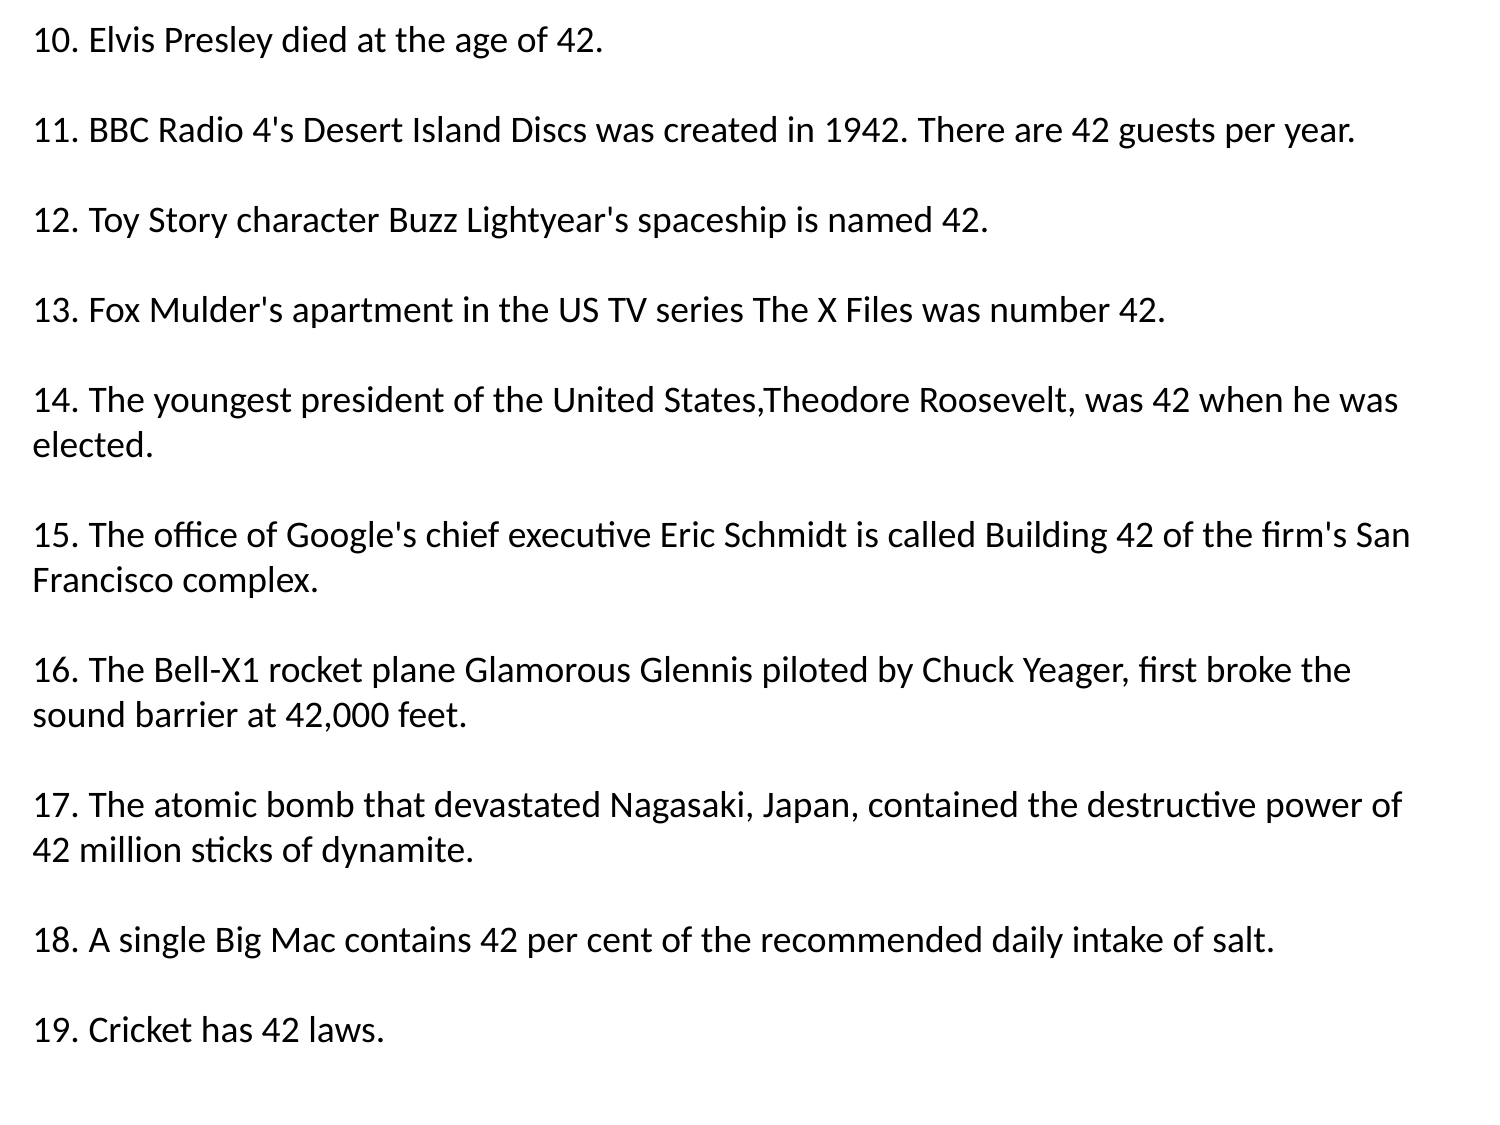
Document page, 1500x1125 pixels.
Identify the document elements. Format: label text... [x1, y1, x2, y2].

text_box 10. Elvis Presley died at the age of 42. 11. BBC Radio 4's Desert Island Discs was created in 1942. There are 42 guests per year. 12. Toy Story character Buzz Lightyear's spaceship is named 42. 13. Fox Mulder's apartment in the US TV series The X Files was number 42. 14. The youngest president of the United States,Theodore Roosevelt, was 42 when he was elected. 15. The office of Google's chief executive Eric Schmidt is called Building 42 of the firm's San Francisco complex. 16. The Bell-X1 rocket plane Glamorous Glennis piloted by Chuck Yeager, first broke the sound barrier at 42,000 feet. 17. The atomic bomb that devastated Nagasaki, Japan, contained the destructive power of 42 million sticks of dynamite. 18. A single Big Mac contains 42 per cent of the recommended daily intake of salt. 19. Cricket has 42 laws. [17, 7, 1459, 1125]
